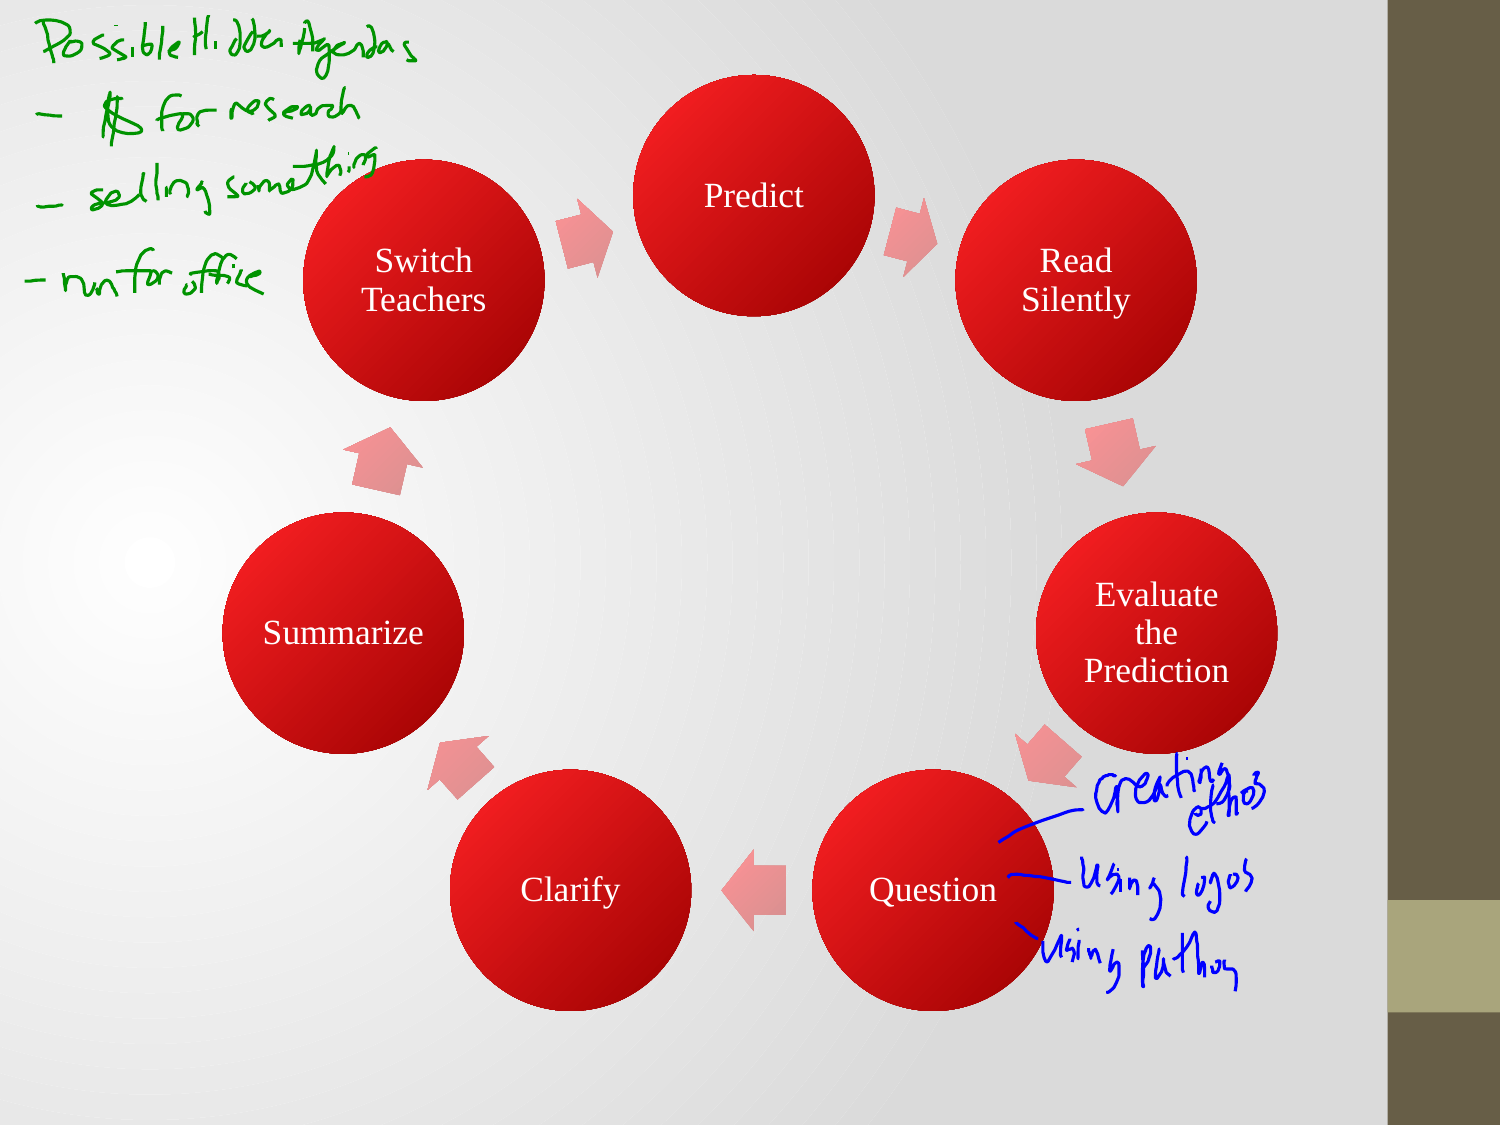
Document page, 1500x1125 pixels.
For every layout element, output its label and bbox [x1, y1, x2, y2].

text_box [222, 74, 1278, 1012]
text_box [34, 14, 417, 215]
text_box [24, 248, 265, 297]
text_box [1007, 753, 1265, 883]
text_box [1015, 856, 1253, 994]
